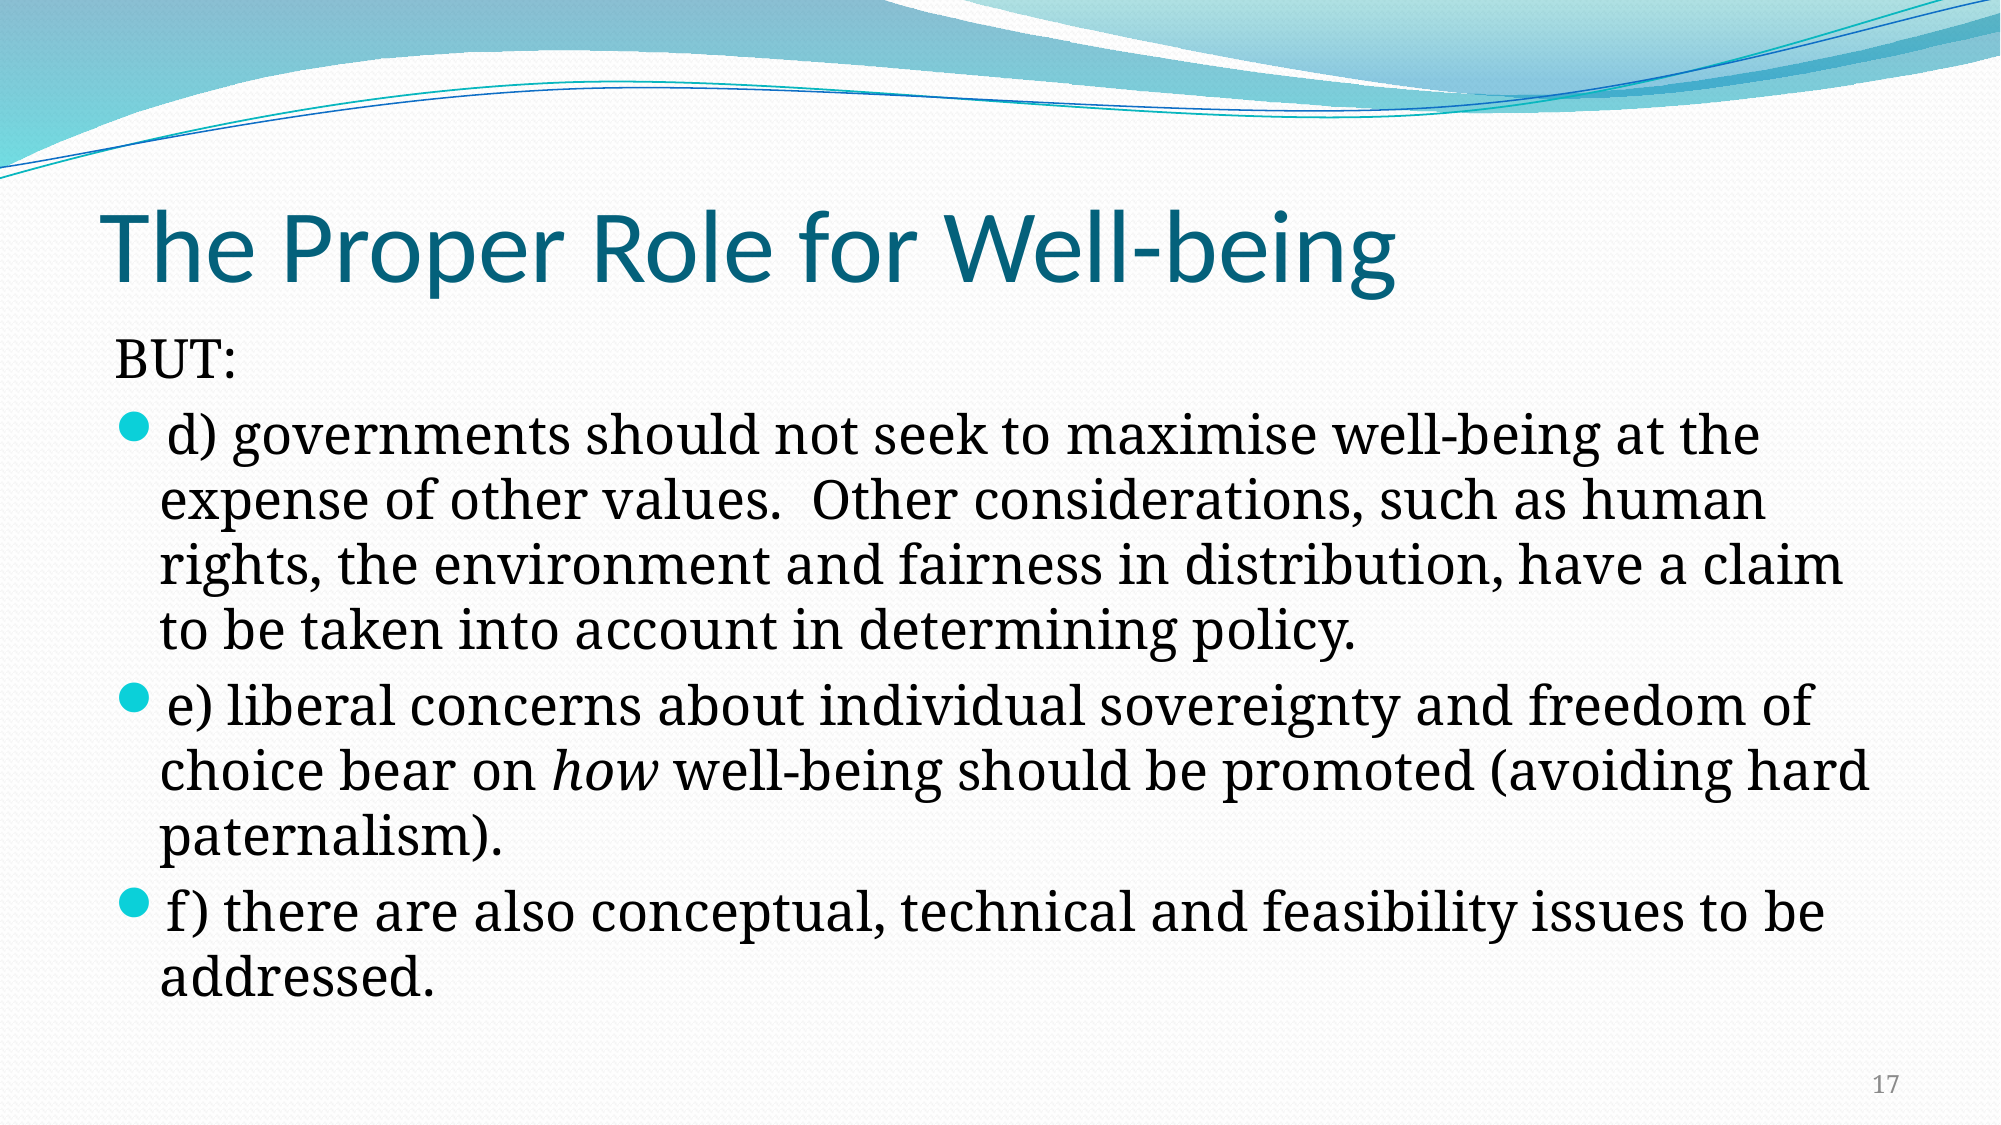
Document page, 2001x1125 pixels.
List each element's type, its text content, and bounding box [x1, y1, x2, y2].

title The Proper Role for Well-being [99, 115, 1900, 303]
list BUT: d) governments should not seek to maximise well-being at the expense of other values. Other considerations, such as human rights, the environment and fairness in distribution, have a claim to be taken into account in determining policy. e) liberal concerns about individual sovereignty and freedom of choice bear on how well-being should be promoted (avoiding hard paternalism). f) there are also conceptual, technical and feasibility issues to be addressed. [99, 317, 1900, 1038]
slide_number 17 [1733, 1042, 1900, 1103]
